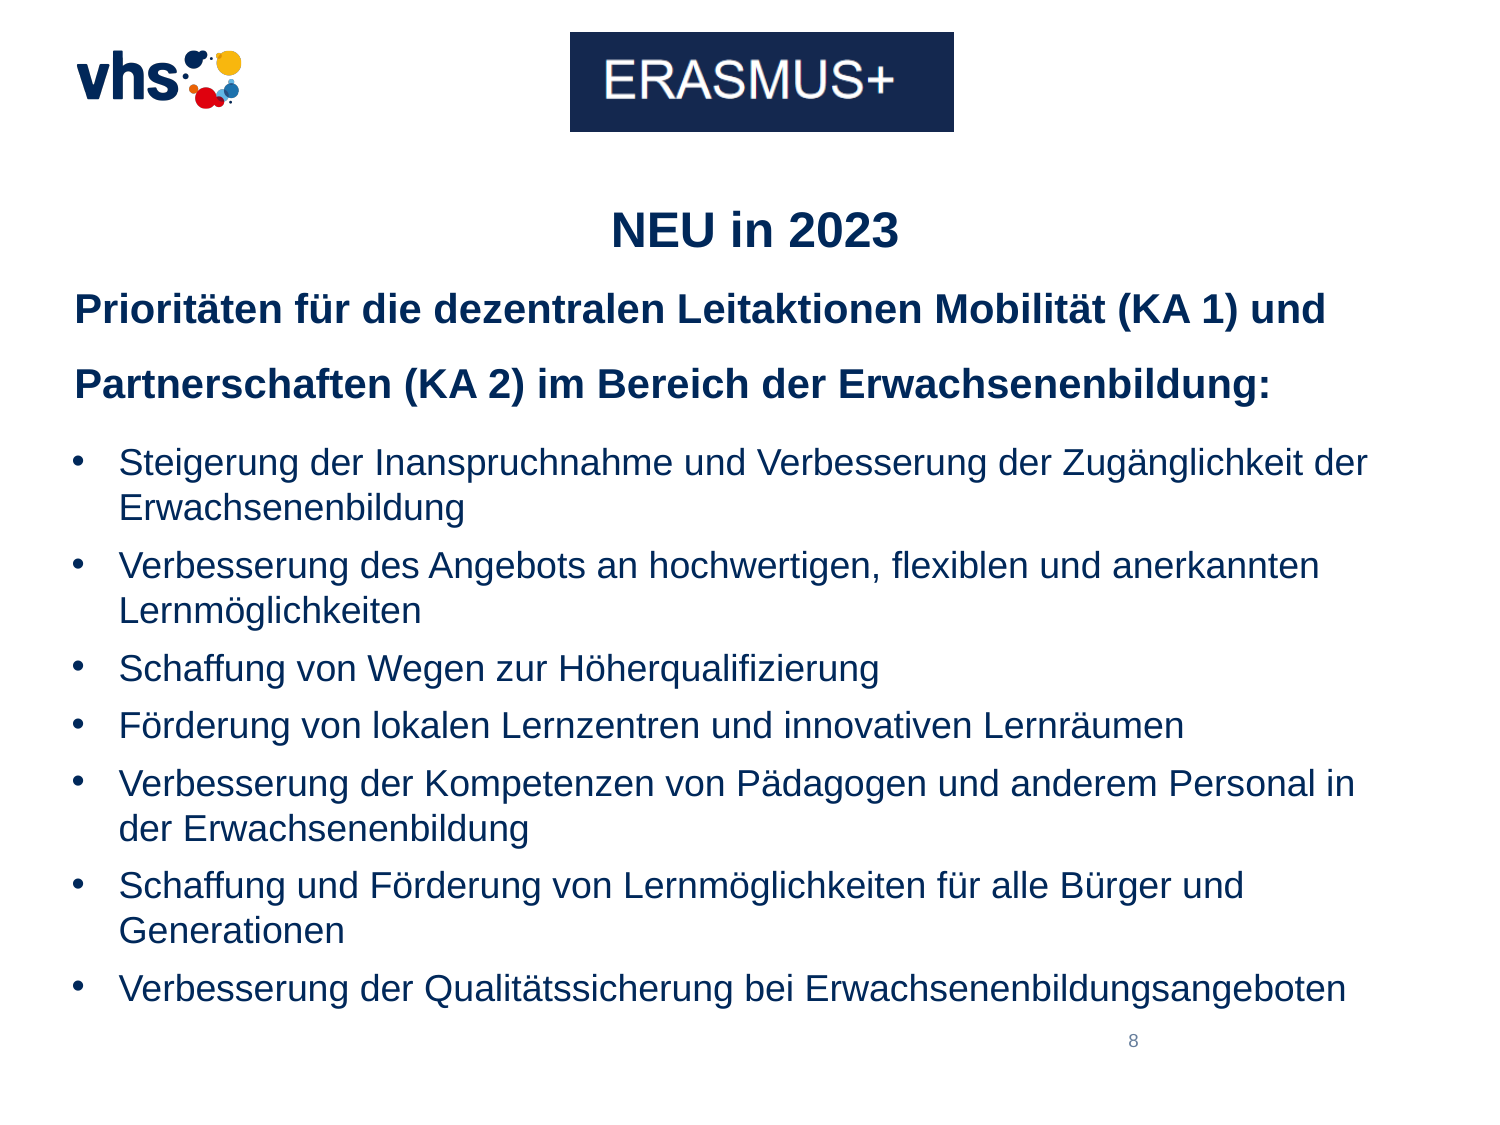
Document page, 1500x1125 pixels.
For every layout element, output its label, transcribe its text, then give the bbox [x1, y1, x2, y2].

text_box Steigerung der Inanspruchnahme und Verbesserung der Zugänglichkeit der Erwachsenenbildung Verbesserung des Angebots an hochwertigen, flexiblen und anerkannten Lernmöglichkeiten Schaffung von Wegen zur Höherqualifizierung Förderung von lokalen Lernzentren und innovativen Lernräumen Verbesserung der Kompetenzen von Pädagogen und anderem Personal in der Erwachsenenbildung Schaffung und Förderung von Lernmöglichkeiten für alle Bürger und Generationen Verbesserung der Qualitätssicherung bei Erwachsenenbildungsangeboten [56, 431, 1410, 1016]
picture [569, 32, 954, 132]
picture [44, 23, 258, 135]
text_box Prioritäten für die dezentralen Leitaktionen Mobilität (KA 1) und Partnerschaften (KA 2) im Bereich der Erwachsenenbildung: [59, 249, 1361, 415]
text_box NEU in 2023 [595, 160, 915, 249]
